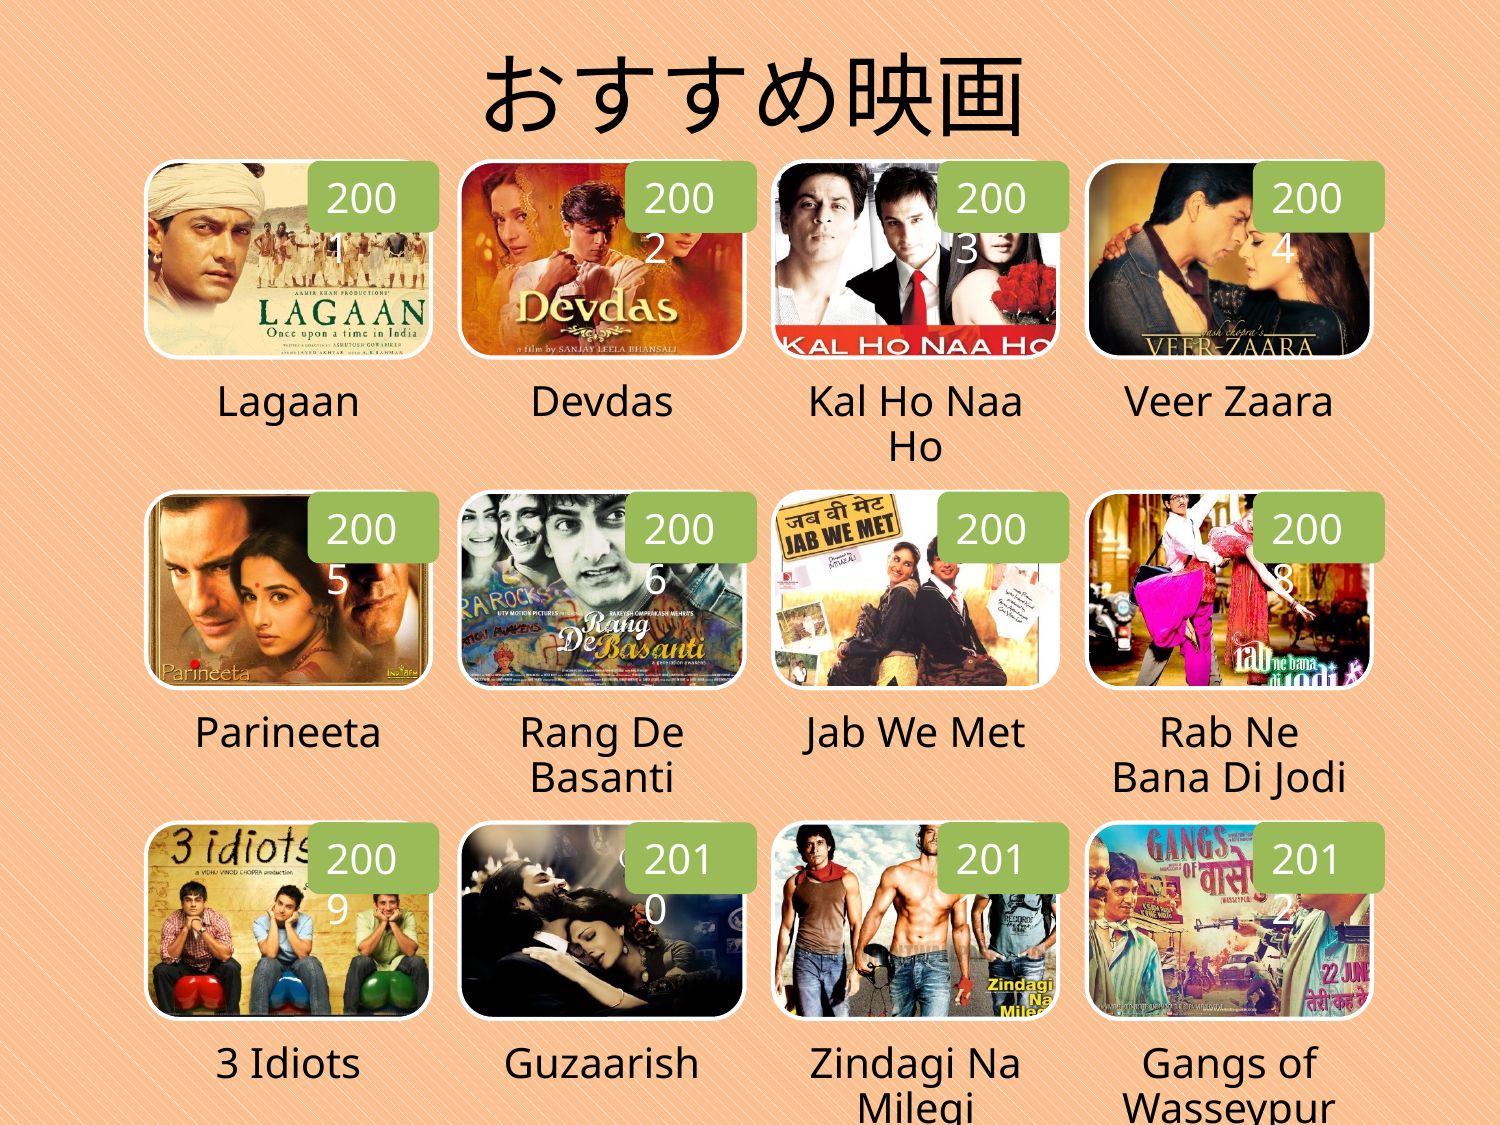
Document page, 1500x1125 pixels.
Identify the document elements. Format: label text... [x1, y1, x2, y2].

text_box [17, 160, 1500, 1125]
text_box おすすめ映画 [76, 30, 1427, 159]
